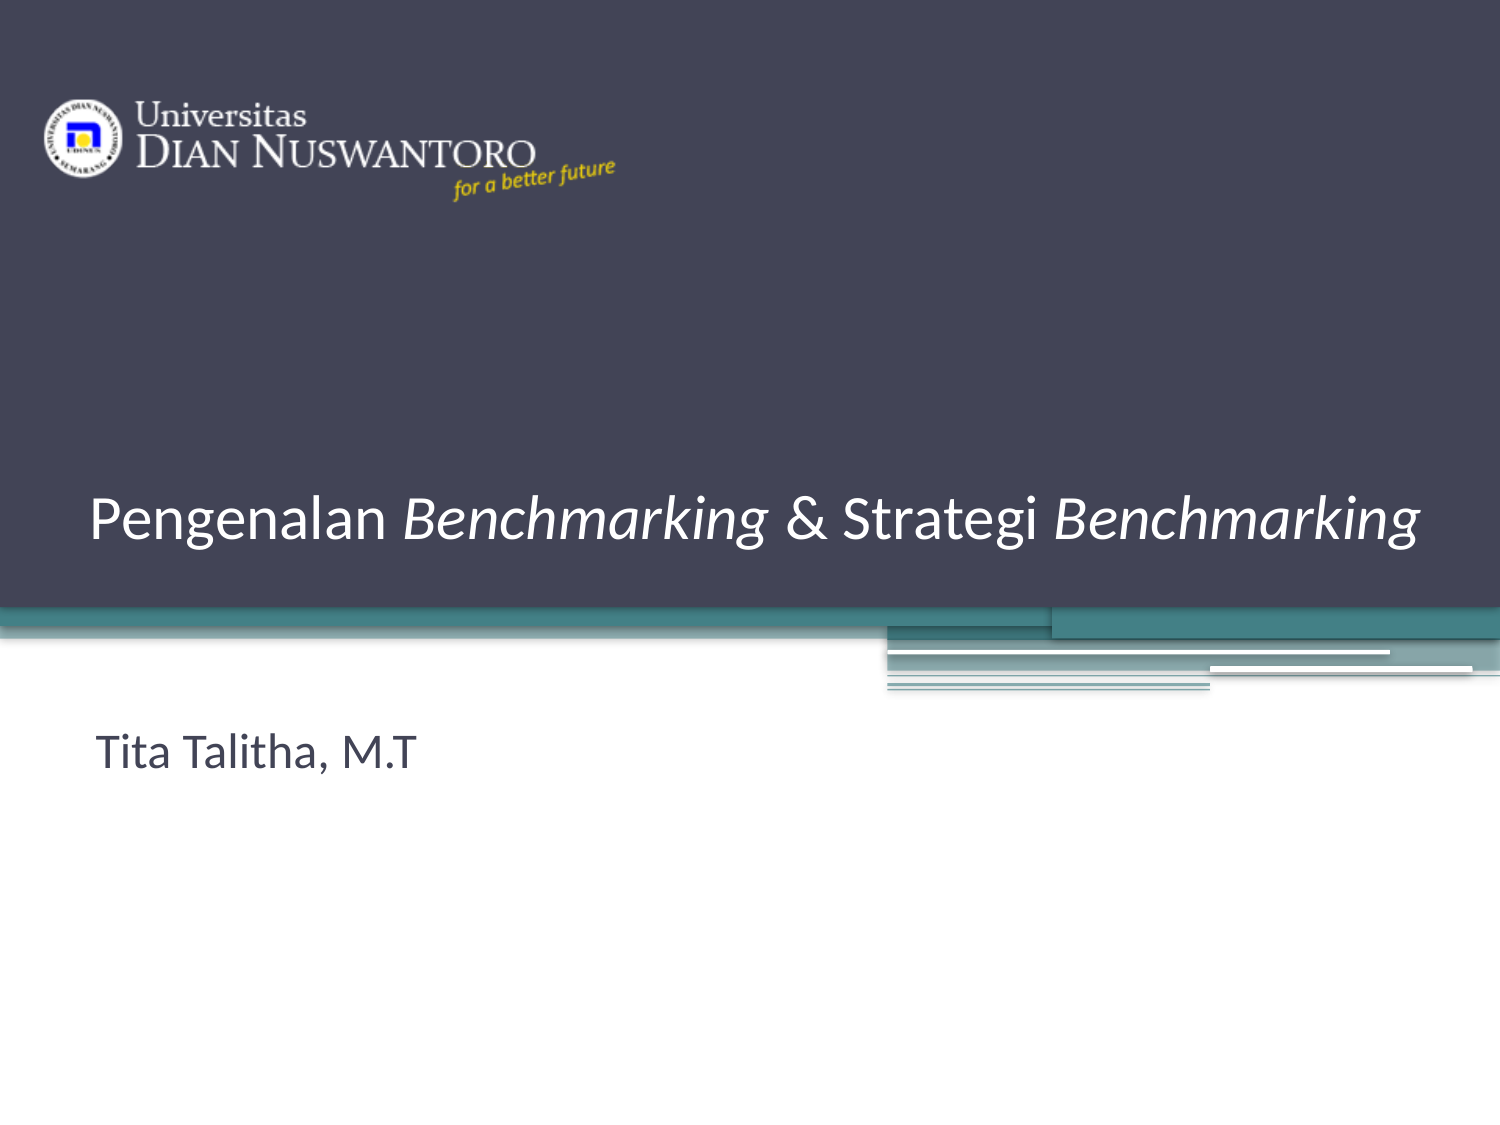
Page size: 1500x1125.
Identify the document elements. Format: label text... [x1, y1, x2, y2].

picture [34, 81, 936, 230]
subtitle Tita Talitha, M.T [70, 644, 938, 932]
title Pengenalan Benchmarking & Strategi Benchmarking [75, 394, 1463, 636]
